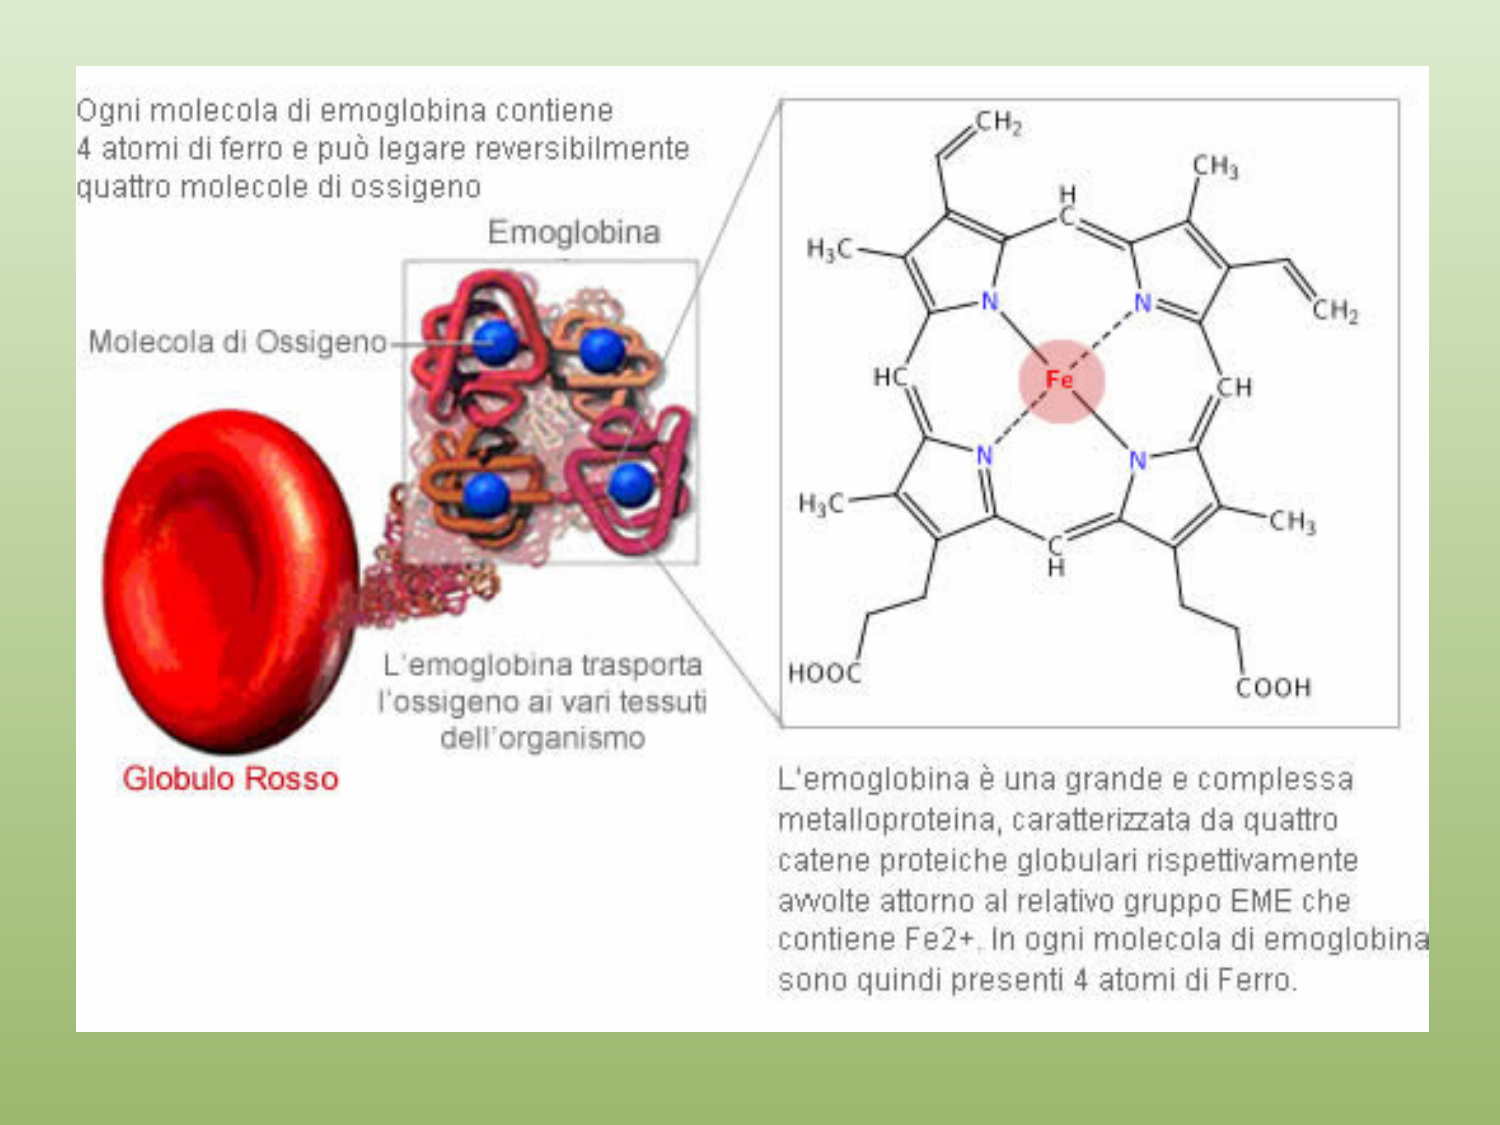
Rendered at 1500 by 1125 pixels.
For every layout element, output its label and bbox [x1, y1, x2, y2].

picture [76, 66, 1429, 1033]
